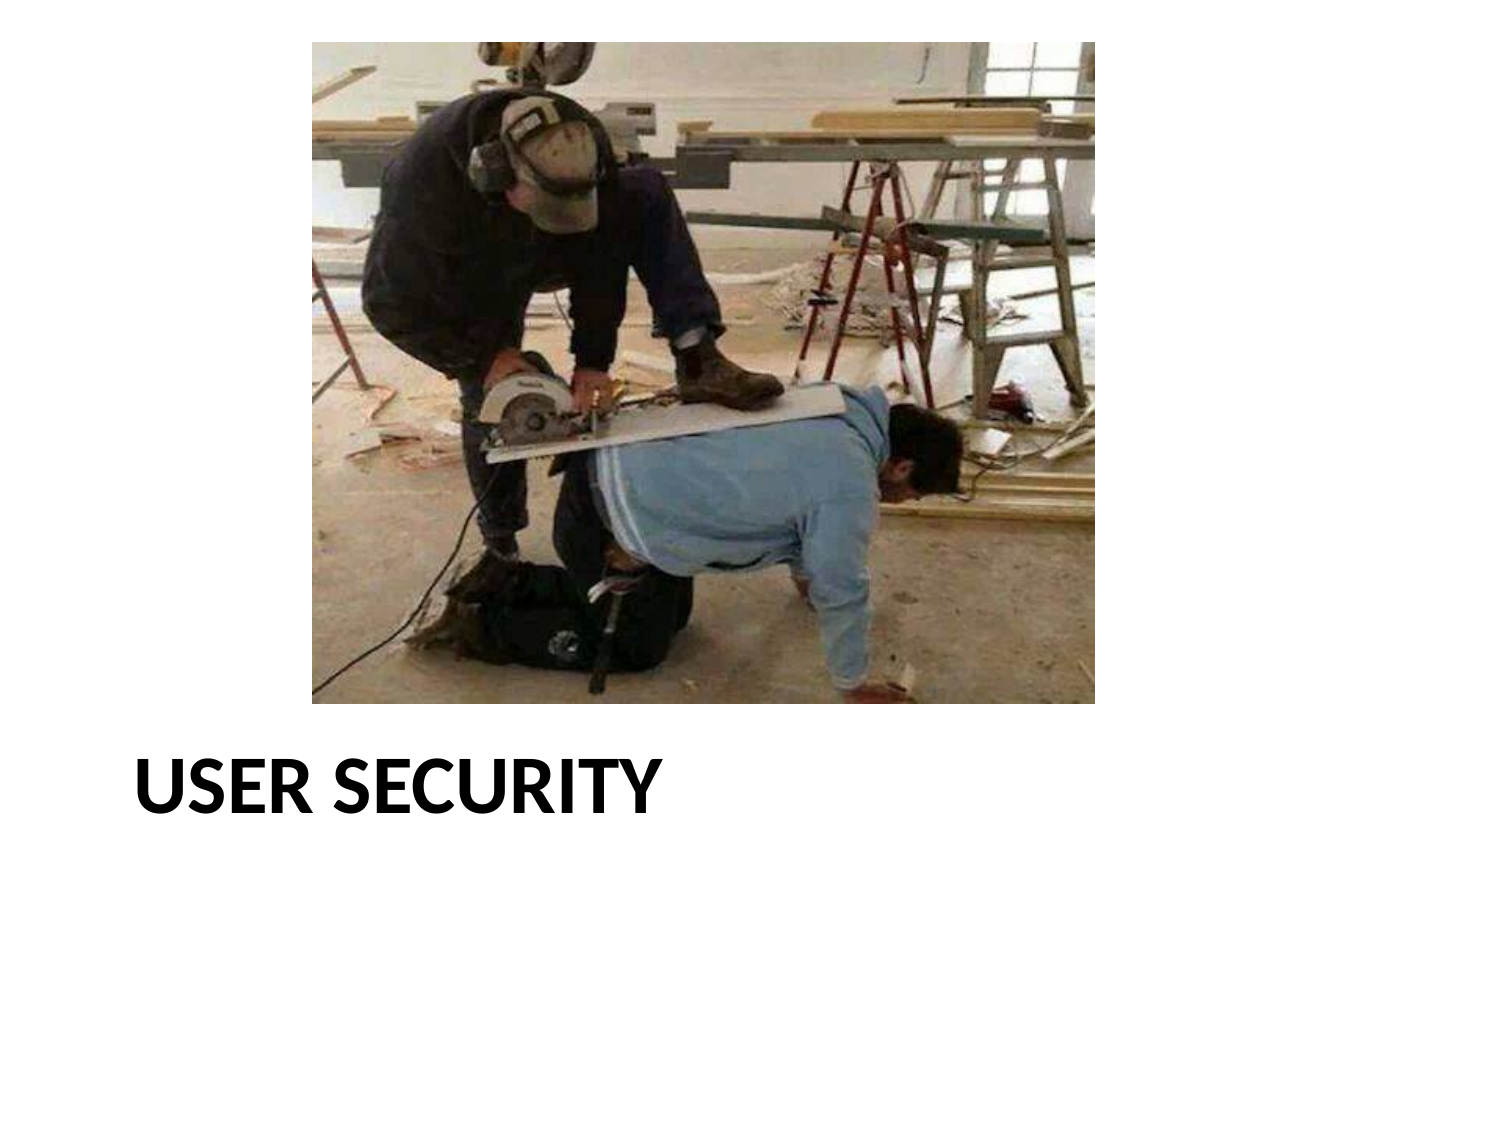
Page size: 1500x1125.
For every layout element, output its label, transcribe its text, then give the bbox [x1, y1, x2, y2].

title User Security [118, 722, 1394, 947]
picture [312, 42, 1095, 704]
